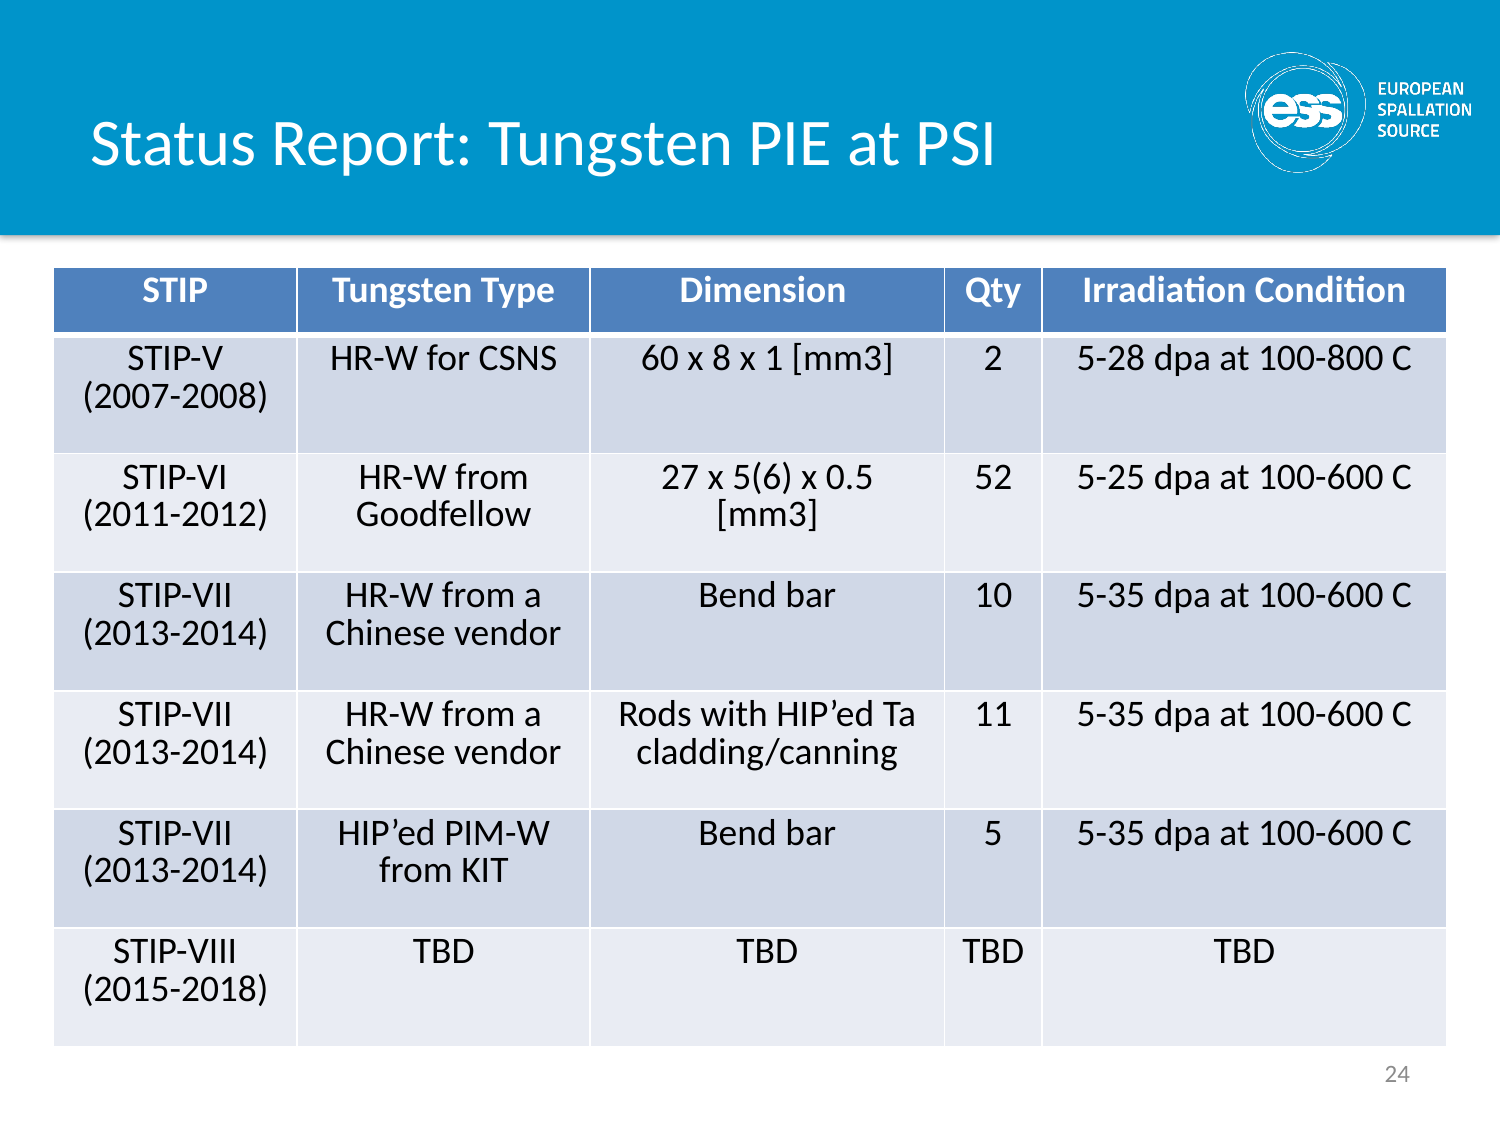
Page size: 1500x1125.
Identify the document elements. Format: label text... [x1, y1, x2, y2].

picture [1418, 104, 1423, 115]
table_cell 5-35 dpa at 100-600 C [1043, 573, 1446, 690]
picture [1409, 104, 1415, 115]
table_cell 5-35 dpa at 100-600 C [1043, 692, 1446, 808]
slide_number 24 [1074, 1042, 1425, 1103]
table_cell 11 [945, 692, 1041, 808]
table_cell TBD [298, 929, 589, 1046]
table_cell STIP-VIII (2015-2018) [54, 929, 296, 1046]
table_header Qty [945, 268, 1041, 332]
picture [1398, 109, 1406, 115]
picture [1379, 83, 1385, 94]
table_cell 5-28 dpa at 100-800 C [1043, 338, 1446, 453]
picture [1443, 86, 1450, 93]
table_cell TBD [1043, 929, 1446, 1046]
picture [1400, 83, 1407, 94]
table_cell HR-W from a Chinese vendor [298, 573, 589, 690]
table_cell HR-W from Goodfellow [298, 454, 589, 571]
table_cell 10 [945, 573, 1041, 690]
picture [1389, 104, 1393, 115]
table_cell STIP-VII (2013-2014) [54, 573, 296, 690]
table_header STIP [54, 268, 296, 332]
table_cell TBD [945, 929, 1041, 1046]
table_cell STIP-VII (2013-2014) [54, 692, 296, 808]
table_cell 5 [945, 810, 1041, 927]
table_cell 27 x 5(6) x 0.5 [mm3] [591, 454, 944, 571]
table_cell STIP-V (2007-2008) [54, 338, 296, 453]
table_cell 2 [945, 338, 1041, 453]
table_header Dimension [591, 268, 944, 332]
table_cell Rods with HIP’ed Ta cladding/canning [591, 692, 944, 808]
table_cell HR-W for CSNS [298, 338, 589, 453]
picture [1264, 94, 1342, 127]
table_cell 60 x 8 x 1 [mm3] [591, 338, 944, 453]
table_header Tungsten Type [298, 268, 589, 332]
table_cell 5-35 dpa at 100-600 C [1043, 810, 1446, 927]
table_cell STIP-VI (2011-2012) [54, 454, 296, 571]
table_cell 5-25 dpa at 100-600 C [1043, 454, 1446, 571]
table_cell TBD [591, 929, 944, 1046]
picture [1454, 83, 1458, 94]
picture [1432, 125, 1438, 136]
table_cell STIP-VII (2013-2014) [54, 810, 296, 927]
table_cell Bend bar [591, 573, 944, 690]
table_cell Bend bar [591, 810, 944, 927]
table_header Irradiation Condition [1043, 268, 1446, 332]
table_cell 52 [945, 454, 1041, 571]
table_cell HR-W from a Chinese vendor [298, 692, 589, 808]
picture [1422, 125, 1428, 134]
title Status Report: Tungsten PIE at PSI [75, 45, 1247, 233]
picture [1423, 83, 1430, 94]
picture [1436, 104, 1444, 115]
table_cell HIP’ed PIM-W from KIT [298, 810, 589, 927]
